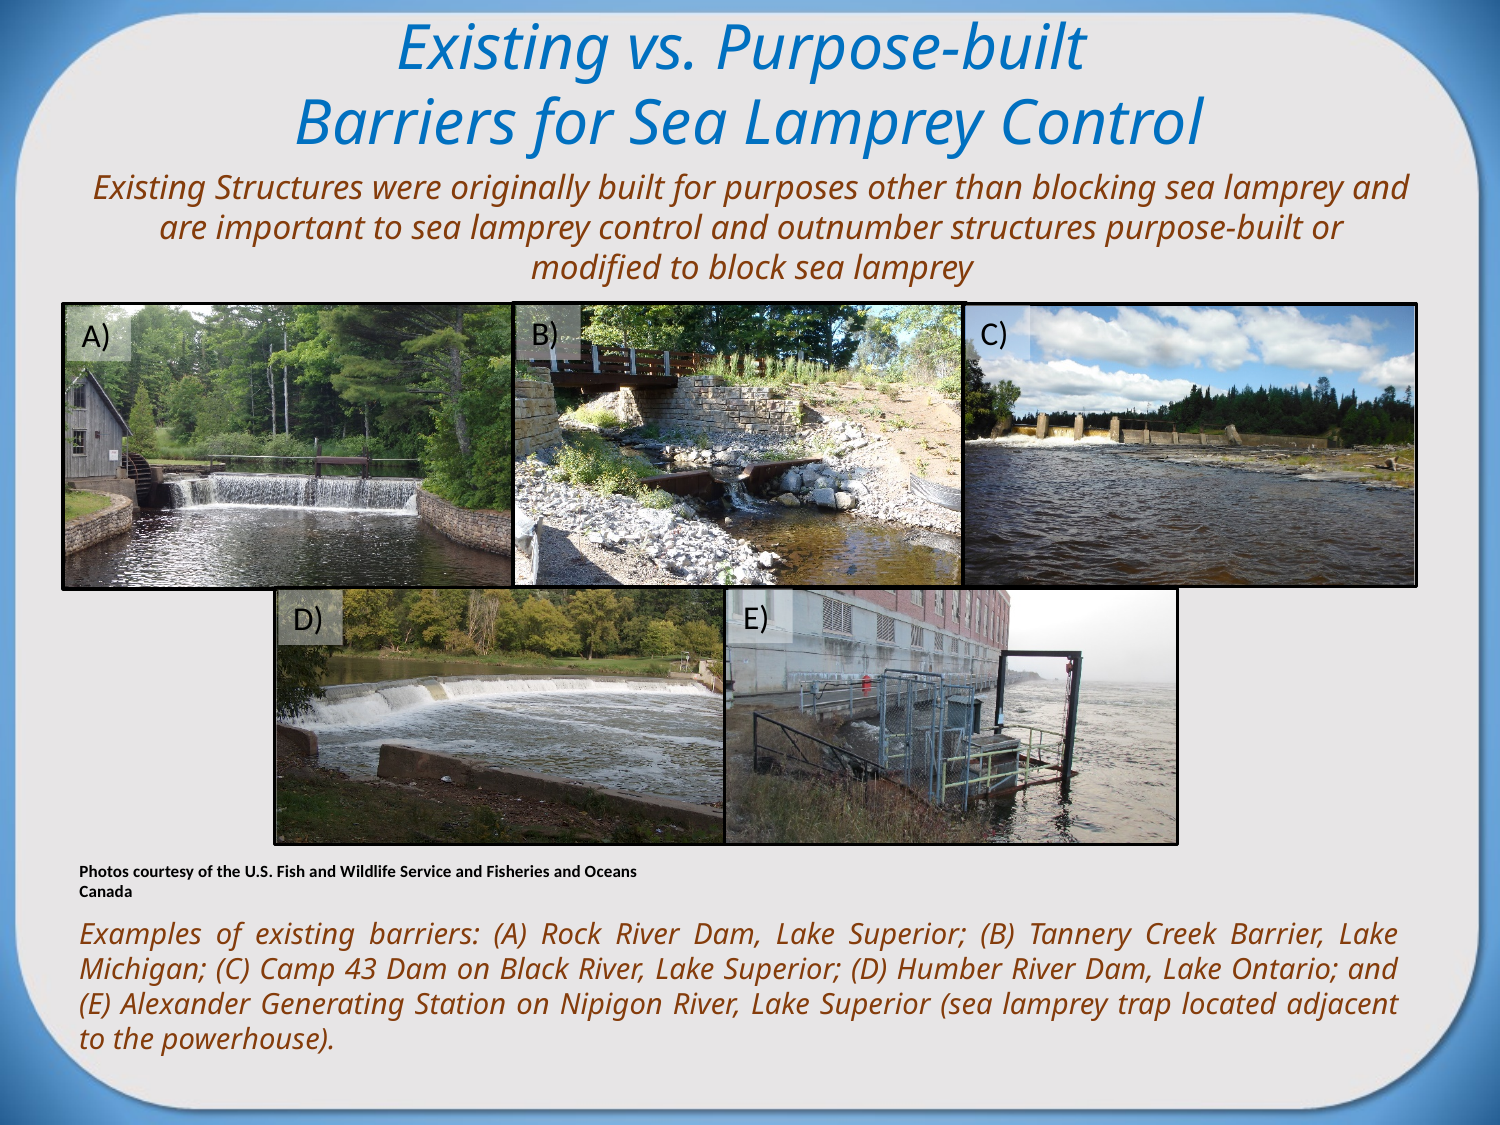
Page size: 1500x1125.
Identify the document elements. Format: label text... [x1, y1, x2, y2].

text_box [64, 304, 1415, 843]
text_box Existing Structures were originally built for purposes other than blocking sea lamprey and are important to sea lamprey control and outnumber structures purpose-built or modified to block sea lamprey [77, 158, 1427, 294]
text_box Examples of existing barriers: (A) Rock River Dam, Lake Superior; (B) Tannery Creek Barrier, Lake Michigan; (C) Camp 43 Dam on Black River, Lake Superior; (D) Humber River Dam, Lake Ontario; and (E) Alexander Generating Station on Nipigon River, Lake Superior (sea lamprey trap located adjacent to the powerhouse). [64, 908, 1415, 1063]
picture [0, 165, 1500, 1125]
text_box Existing vs. Purpose-built Barriers for Sea Lamprey Control [0, 0, 1500, 165]
text_box Photos courtesy of the U.S. Fish and Wildlife Service and Fisheries and Oceans Canada [64, 852, 705, 909]
